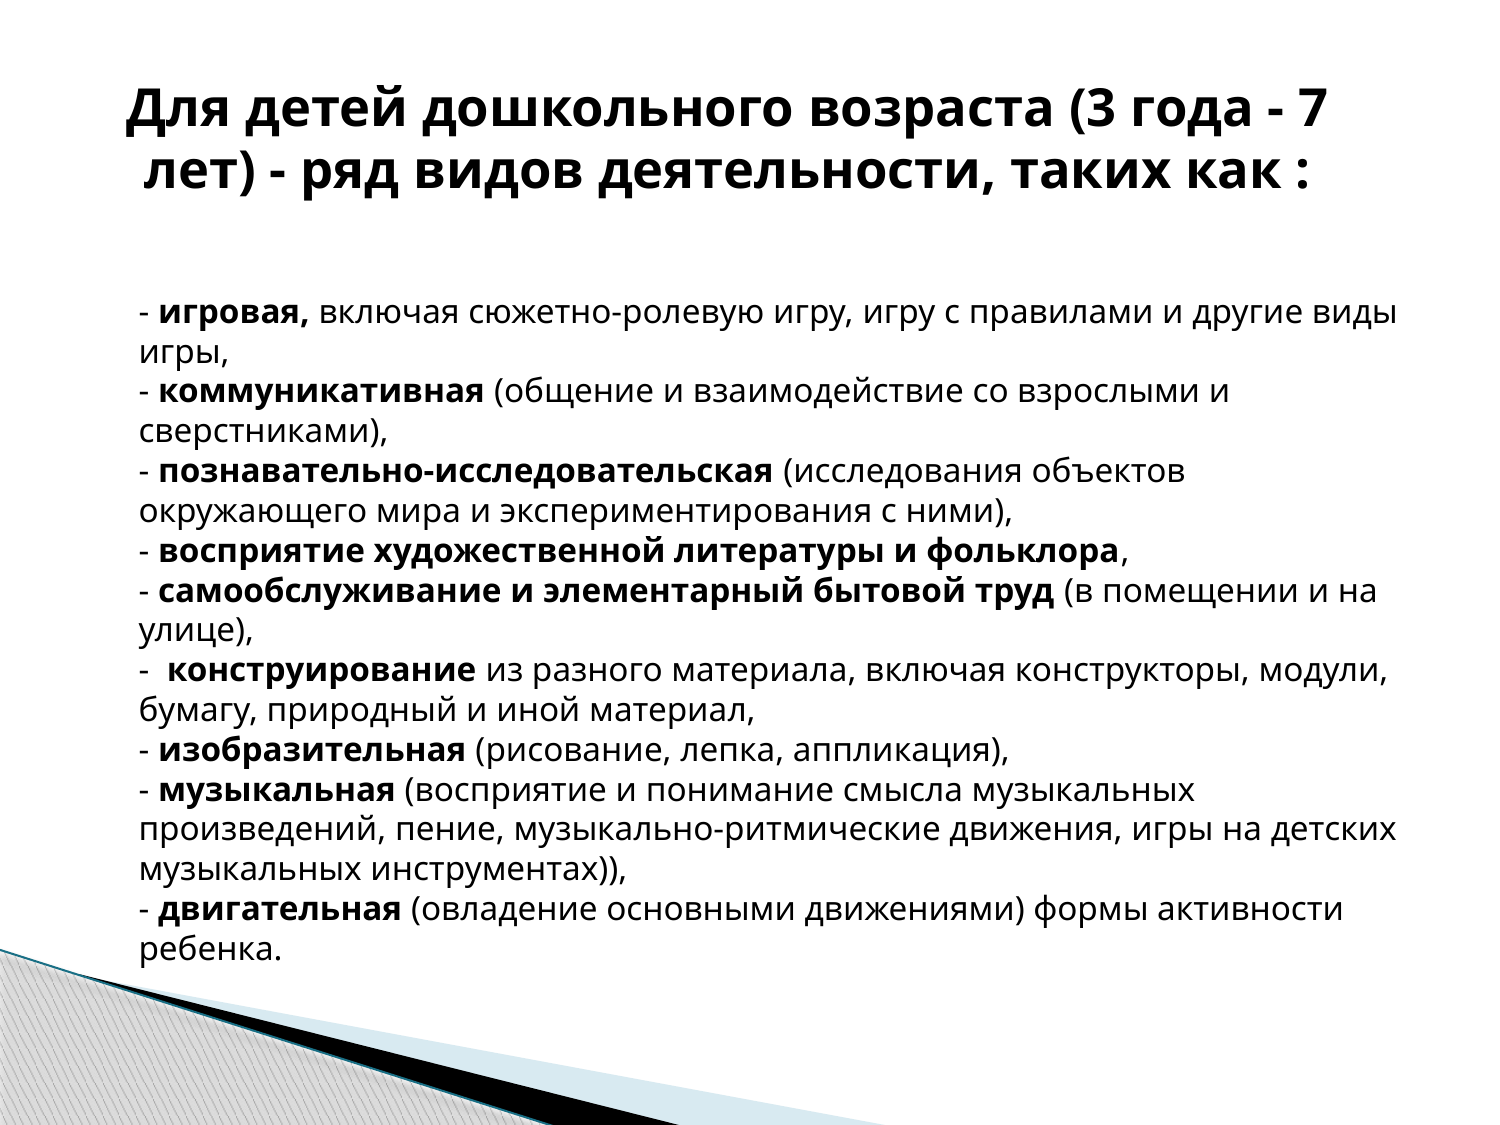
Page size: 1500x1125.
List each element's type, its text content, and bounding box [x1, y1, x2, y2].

title Для детей дошкольного возраста (3 года - 7 лет) - ряд видов деятельности, таких как : [53, 42, 1404, 231]
list - игровая, включая сюжетно-ролевую игру, игру с правилами и другие виды игры, - коммуникативная (общение и взаимодействие со взрослыми и сверстниками), - познавательно-исследовательская (исследования объектов окружающего мира и экспериментирования с ними), - восприятие художественной литературы и фольклора, - самообслуживание и элементарный бытовой труд (в помещении и на улице), - конструирование из разного материала, включая конструкторы, модули, бумагу, природный и иной материал, - изобразительная (рисование, лепка, аппликация), - музыкальная (восприятие и понимание смысла музыкальных произведений, пение, музыкально-ритмические движения, игры на детских музыкальных инструментах)), - двигательная (овладение основными движениями) формы активности ребенка. [75, 243, 1425, 986]
